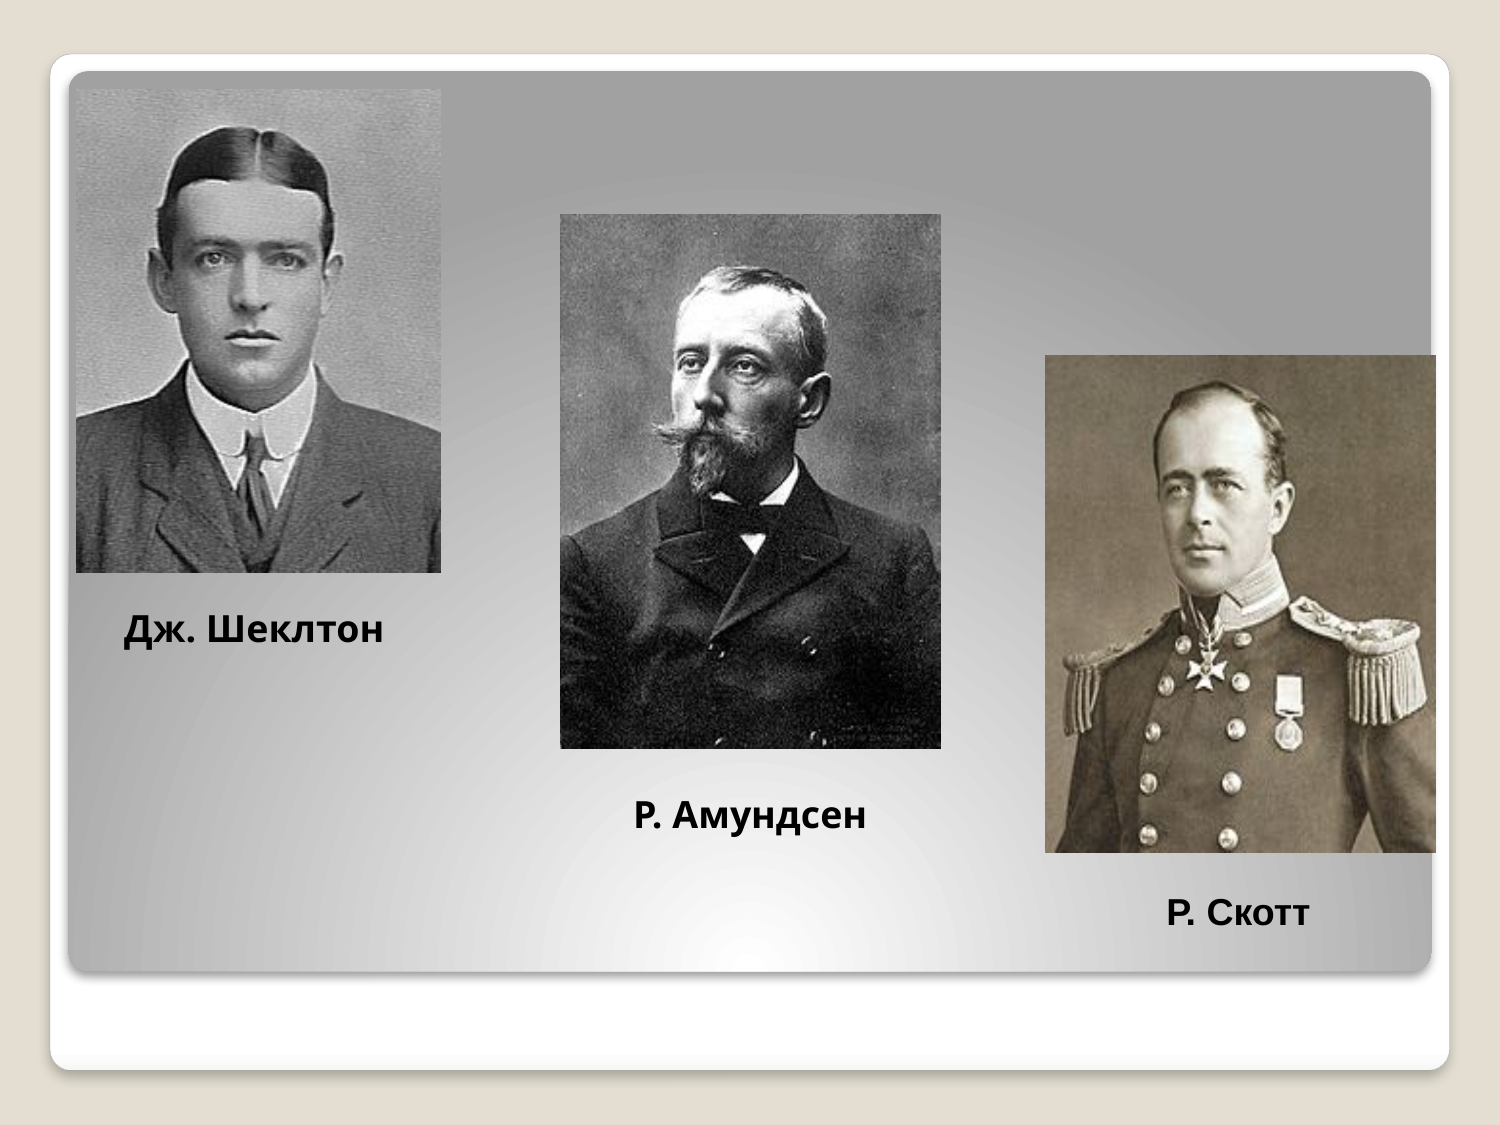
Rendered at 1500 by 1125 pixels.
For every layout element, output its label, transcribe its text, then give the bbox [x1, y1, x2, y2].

picture [76, 89, 441, 574]
text_box Р. Амундсен [618, 783, 883, 844]
picture [1045, 355, 1436, 853]
text_box Р. Скотт [1151, 880, 1393, 941]
picture [560, 214, 941, 749]
text_box Дж. Шеклтон [109, 597, 400, 658]
